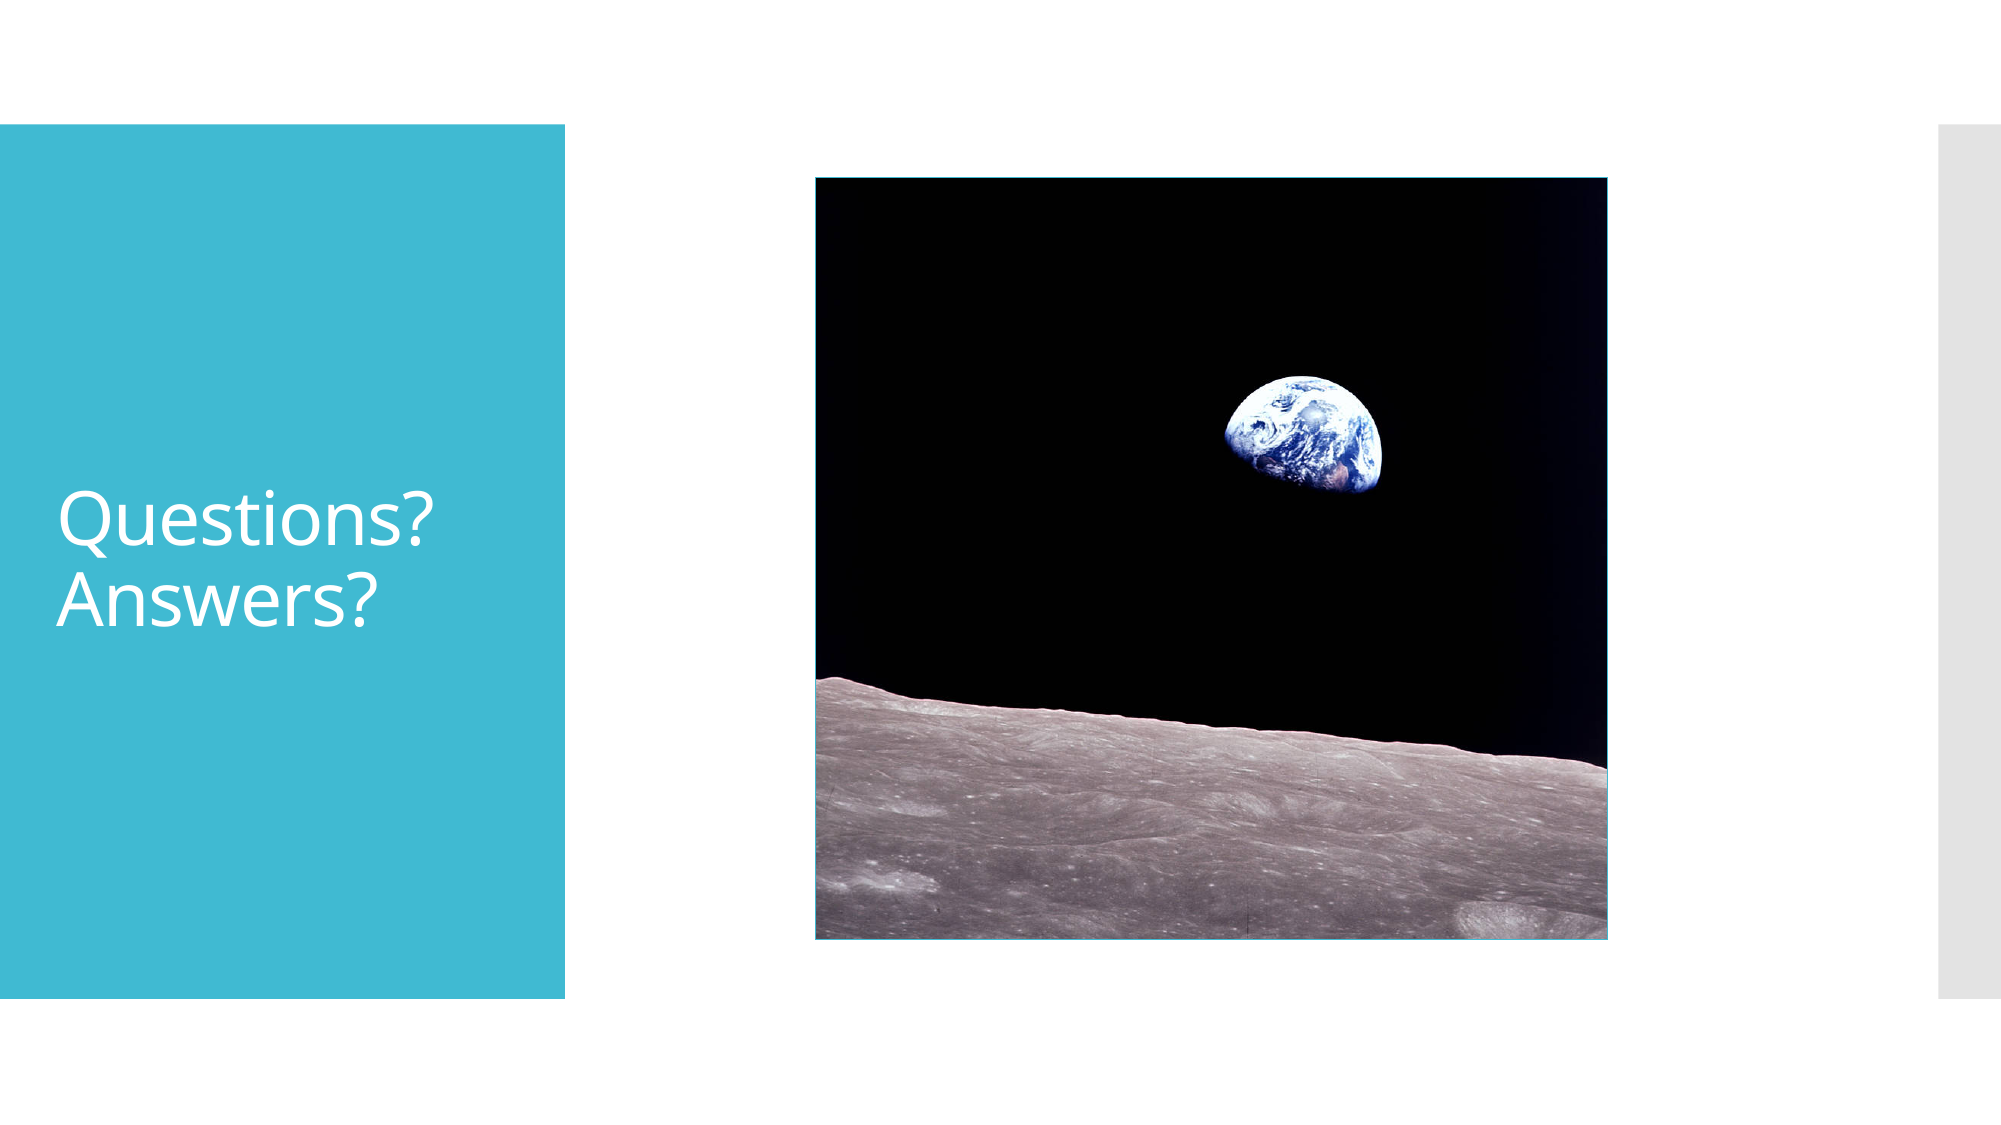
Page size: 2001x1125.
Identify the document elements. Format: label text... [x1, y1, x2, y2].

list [815, 177, 1609, 940]
title Questions? Answers? [41, 184, 525, 940]
